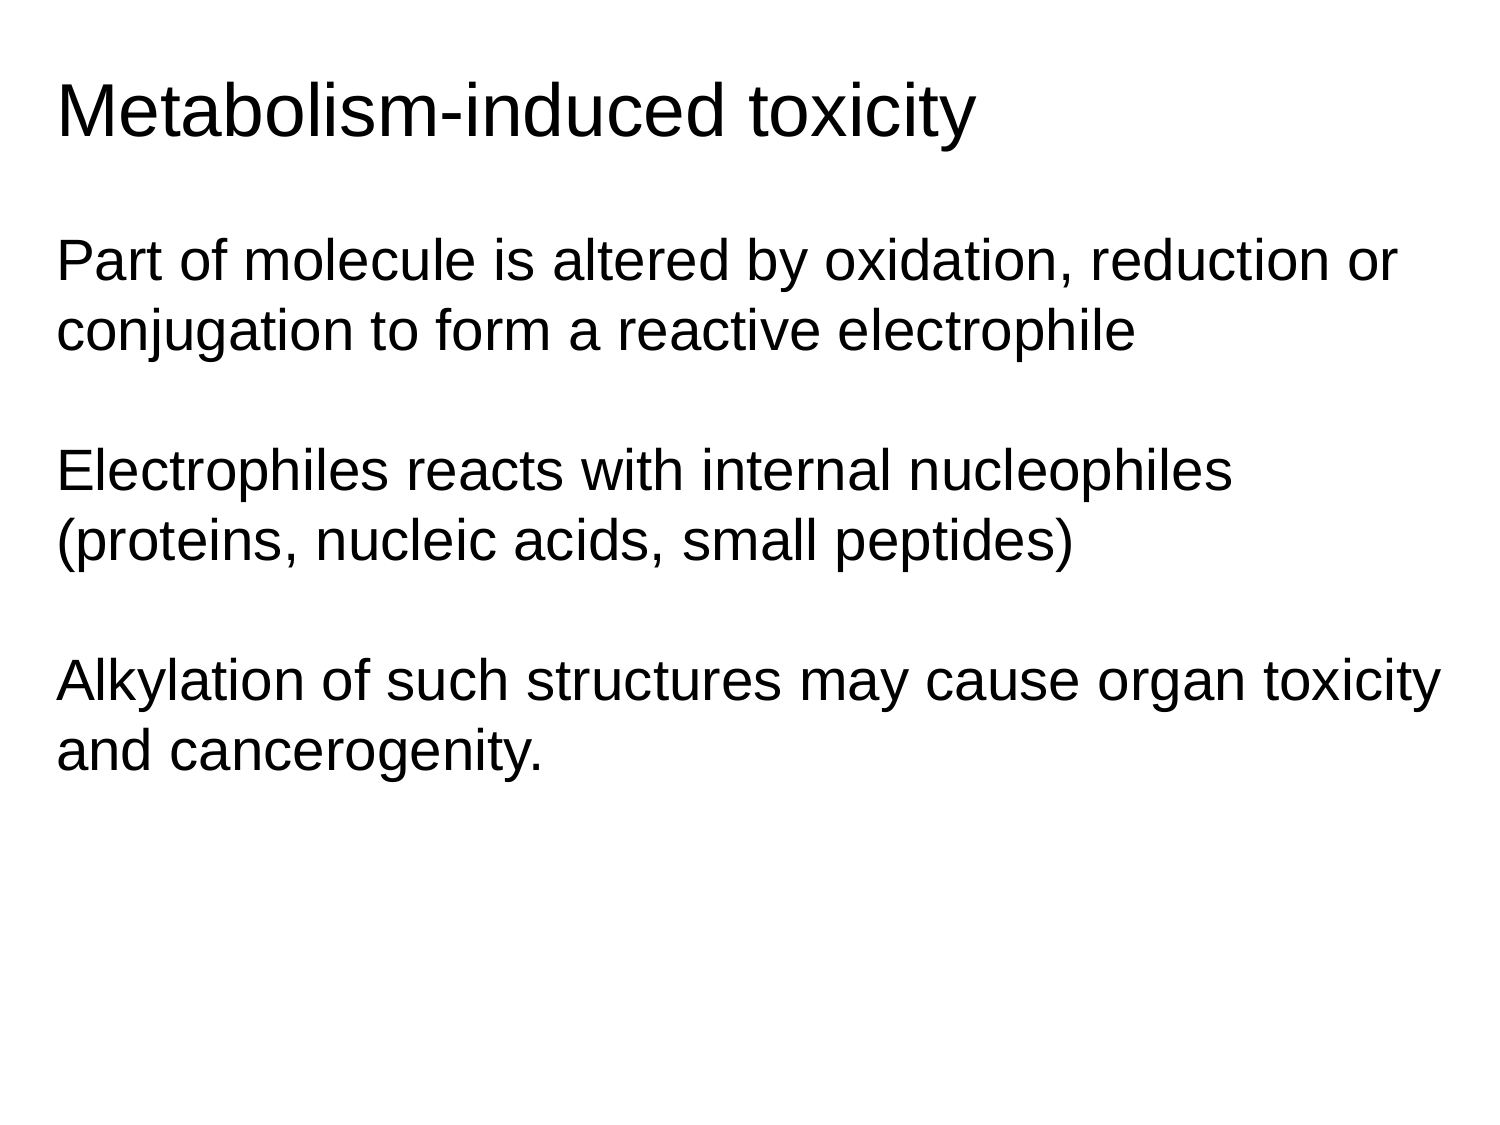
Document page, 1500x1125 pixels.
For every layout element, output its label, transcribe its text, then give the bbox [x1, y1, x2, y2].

text_box Metabolism-induced toxicity Part of molecule is altered by oxidation, reduction or conjugation to form a reactive electrophile Electrophiles reacts with internal nucleophiles (proteins, nucleic acids, small peptides) Alkylation of such structures may cause organ toxicity and cancerogenity. [41, 54, 1500, 790]
